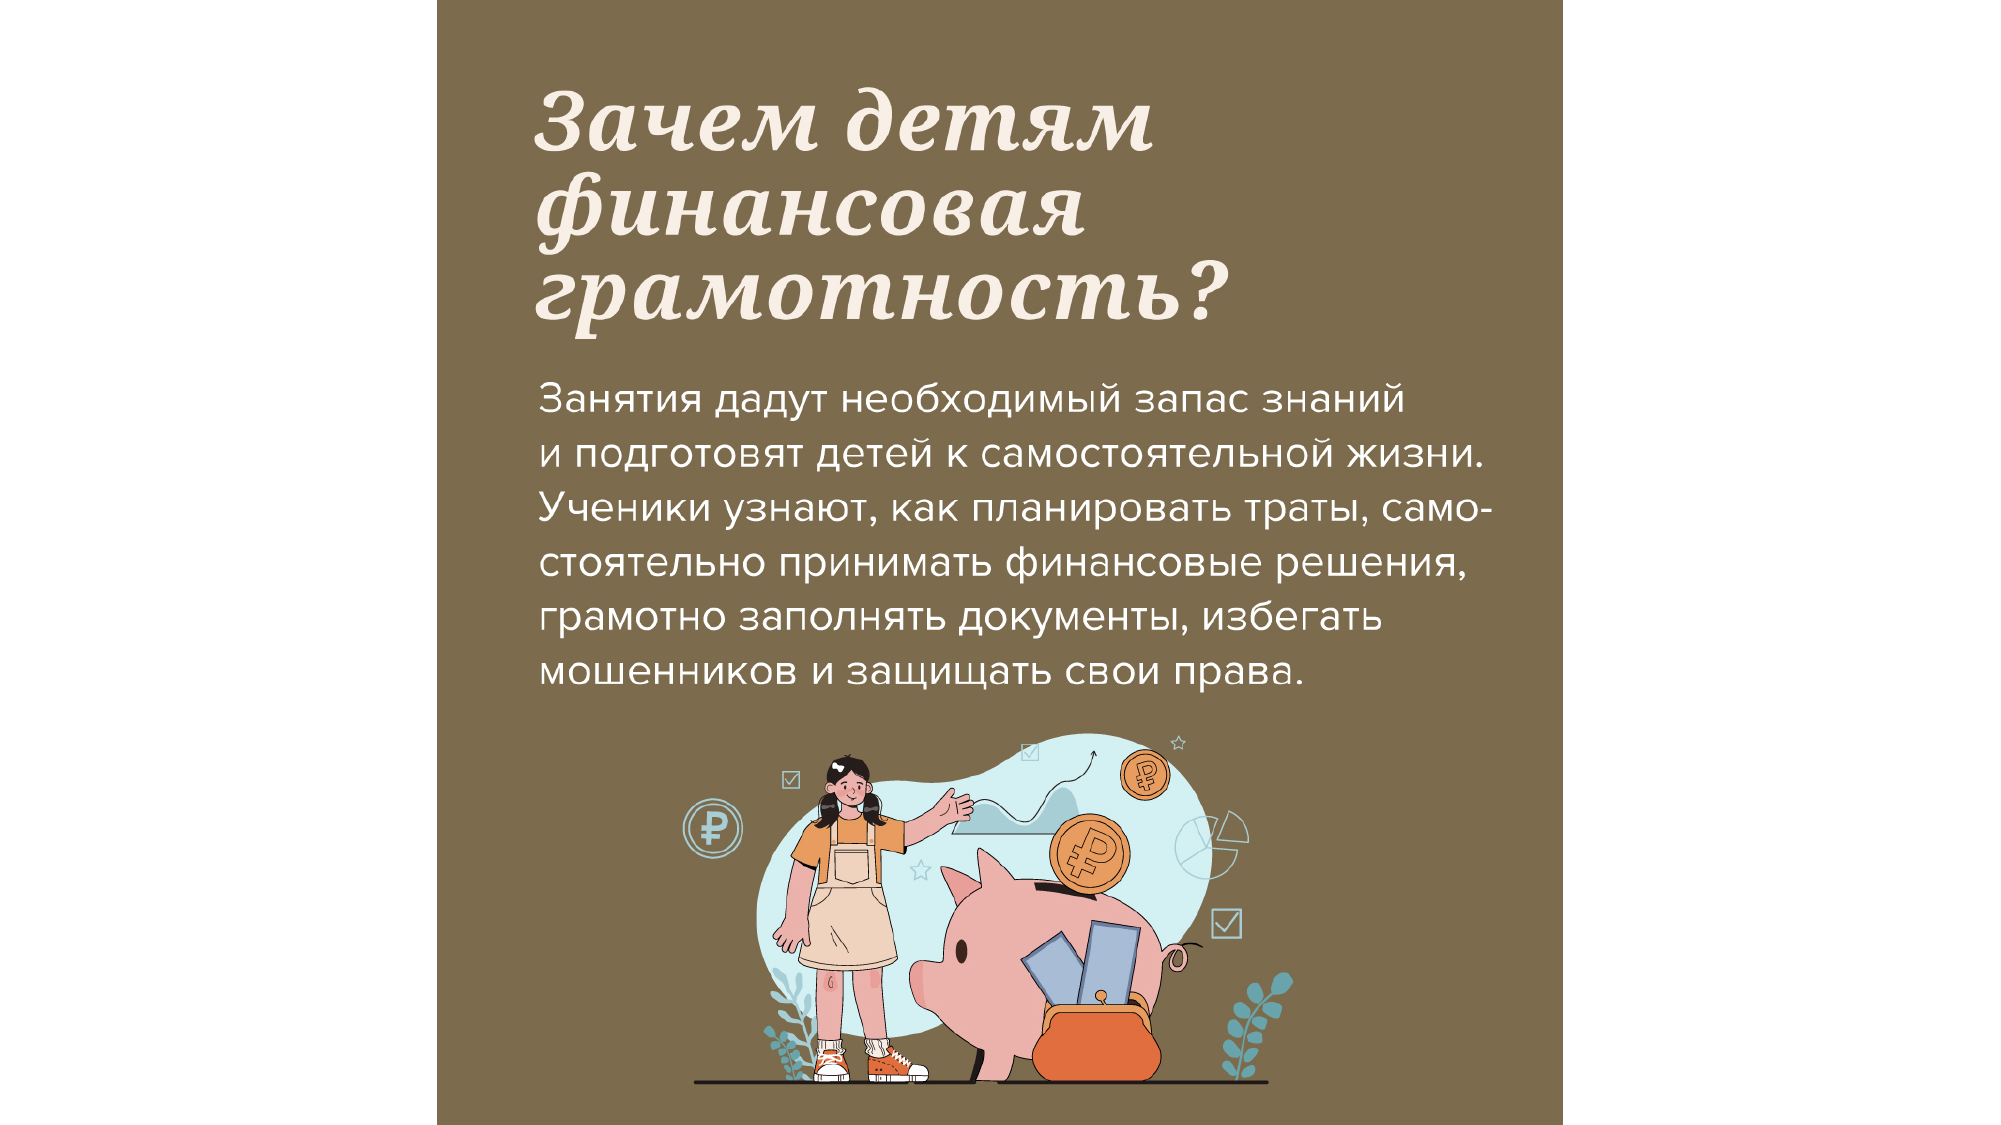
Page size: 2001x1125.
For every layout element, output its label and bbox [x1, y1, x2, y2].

picture [437, 0, 1563, 1125]
